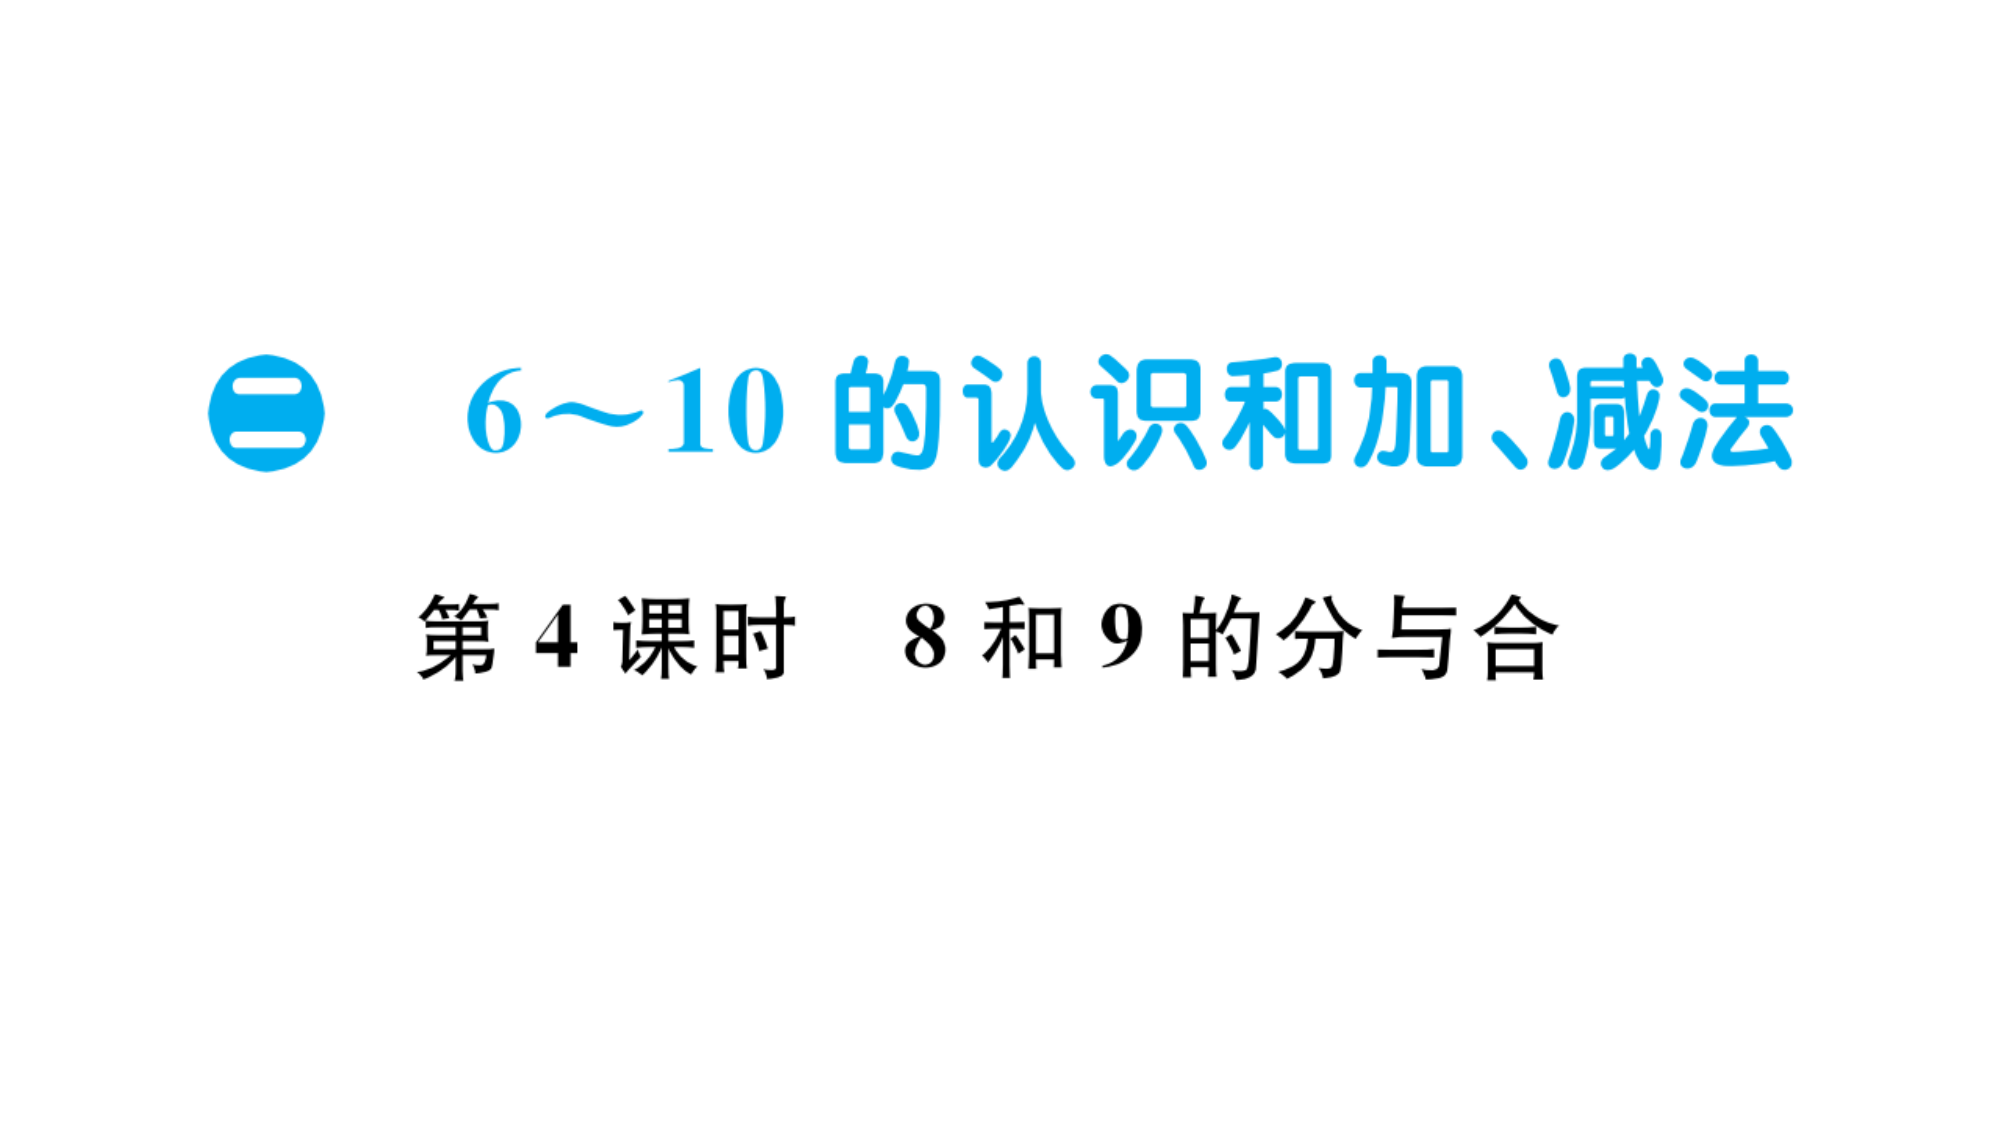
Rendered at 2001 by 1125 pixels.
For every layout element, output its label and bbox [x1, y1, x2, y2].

picture [393, 562, 1593, 724]
picture [193, 342, 1837, 484]
